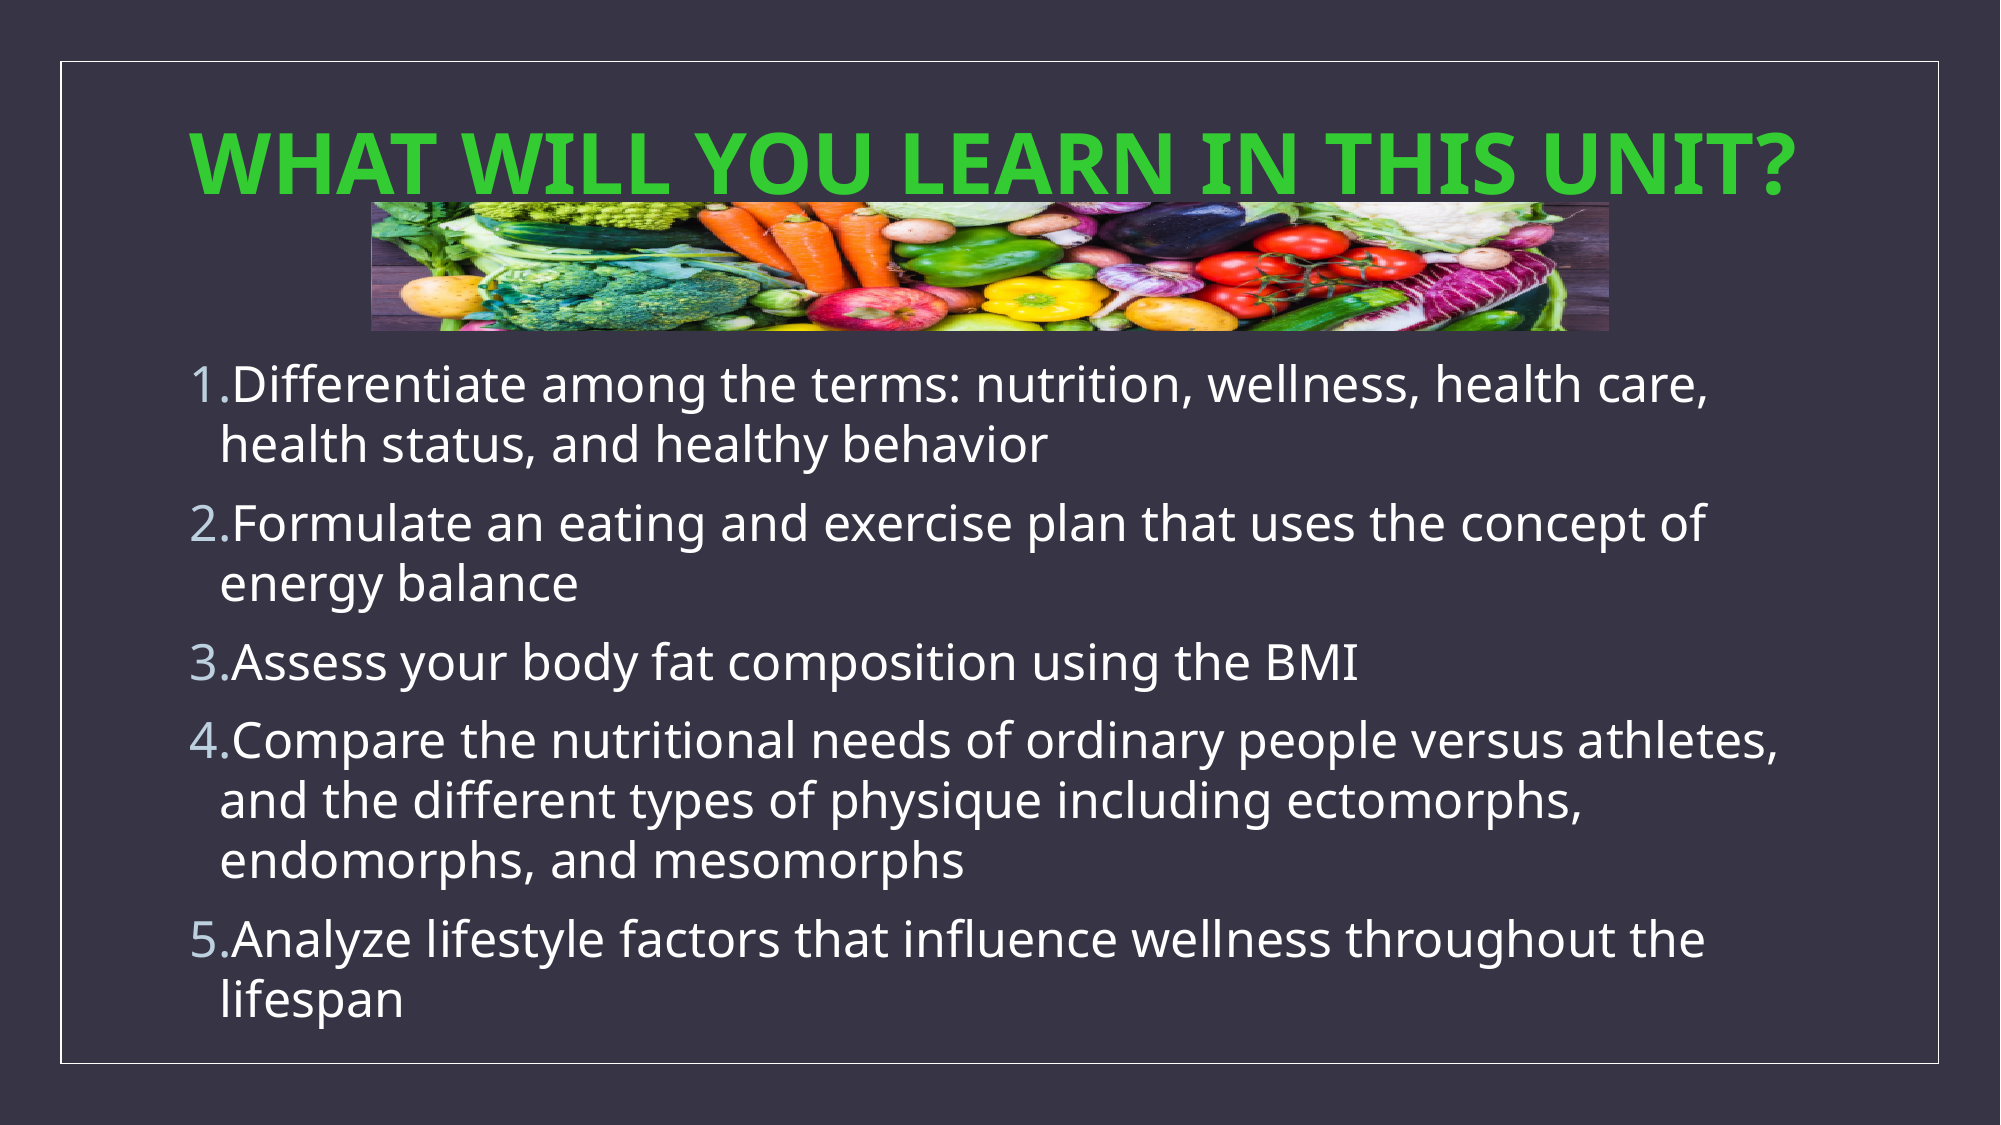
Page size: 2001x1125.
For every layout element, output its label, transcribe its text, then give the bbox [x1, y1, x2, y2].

title WHAT WILL YOU LEARN IN THIS UNIT? [174, 105, 1825, 331]
list Differentiate among the terms: nutrition, wellness, health care, health status, and healthy behavior Formulate an eating and exercise plan that uses the concept of energy balance Assess your body fat composition using the BMI Compare the nutritional needs of ordinary people versus athletes, and the different types of physique including ectomorphs, endomorphs, and mesomorphs Analyze lifestyle factors that influence wellness throughout the lifespan [174, 345, 1825, 990]
picture [371, 202, 1609, 331]
